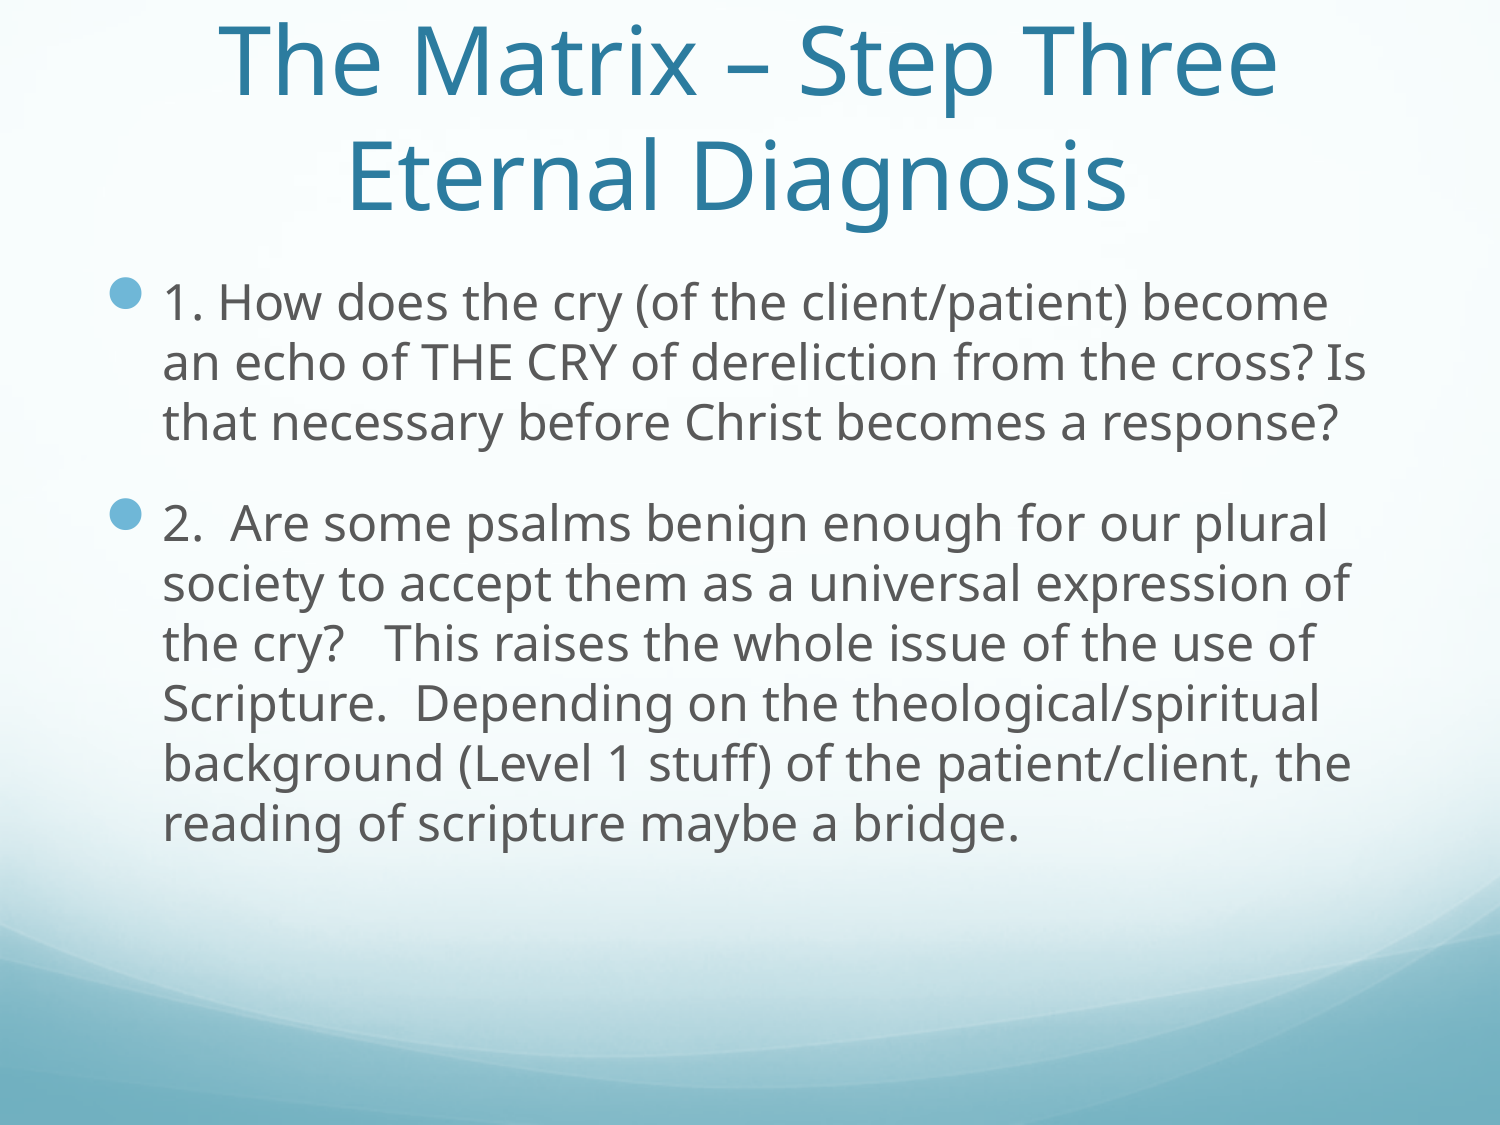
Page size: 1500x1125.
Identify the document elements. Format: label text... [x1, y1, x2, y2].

list 1. How does the cry (of the client/patient) become an echo of THE CRY of dereliction from the cross? Is that necessary before Christ becomes a response? 2. Are some psalms benign enough for our plural society to accept them as a universal expression of the cry? This raises the whole issue of the use of Scripture. Depending on the theological/spiritual background (Level 1 stuff) of the patient/client, the reading of scripture maybe a bridge. [90, 262, 1410, 975]
title The Matrix – Step Three Eternal Diagnosis [90, 17, 1410, 237]
